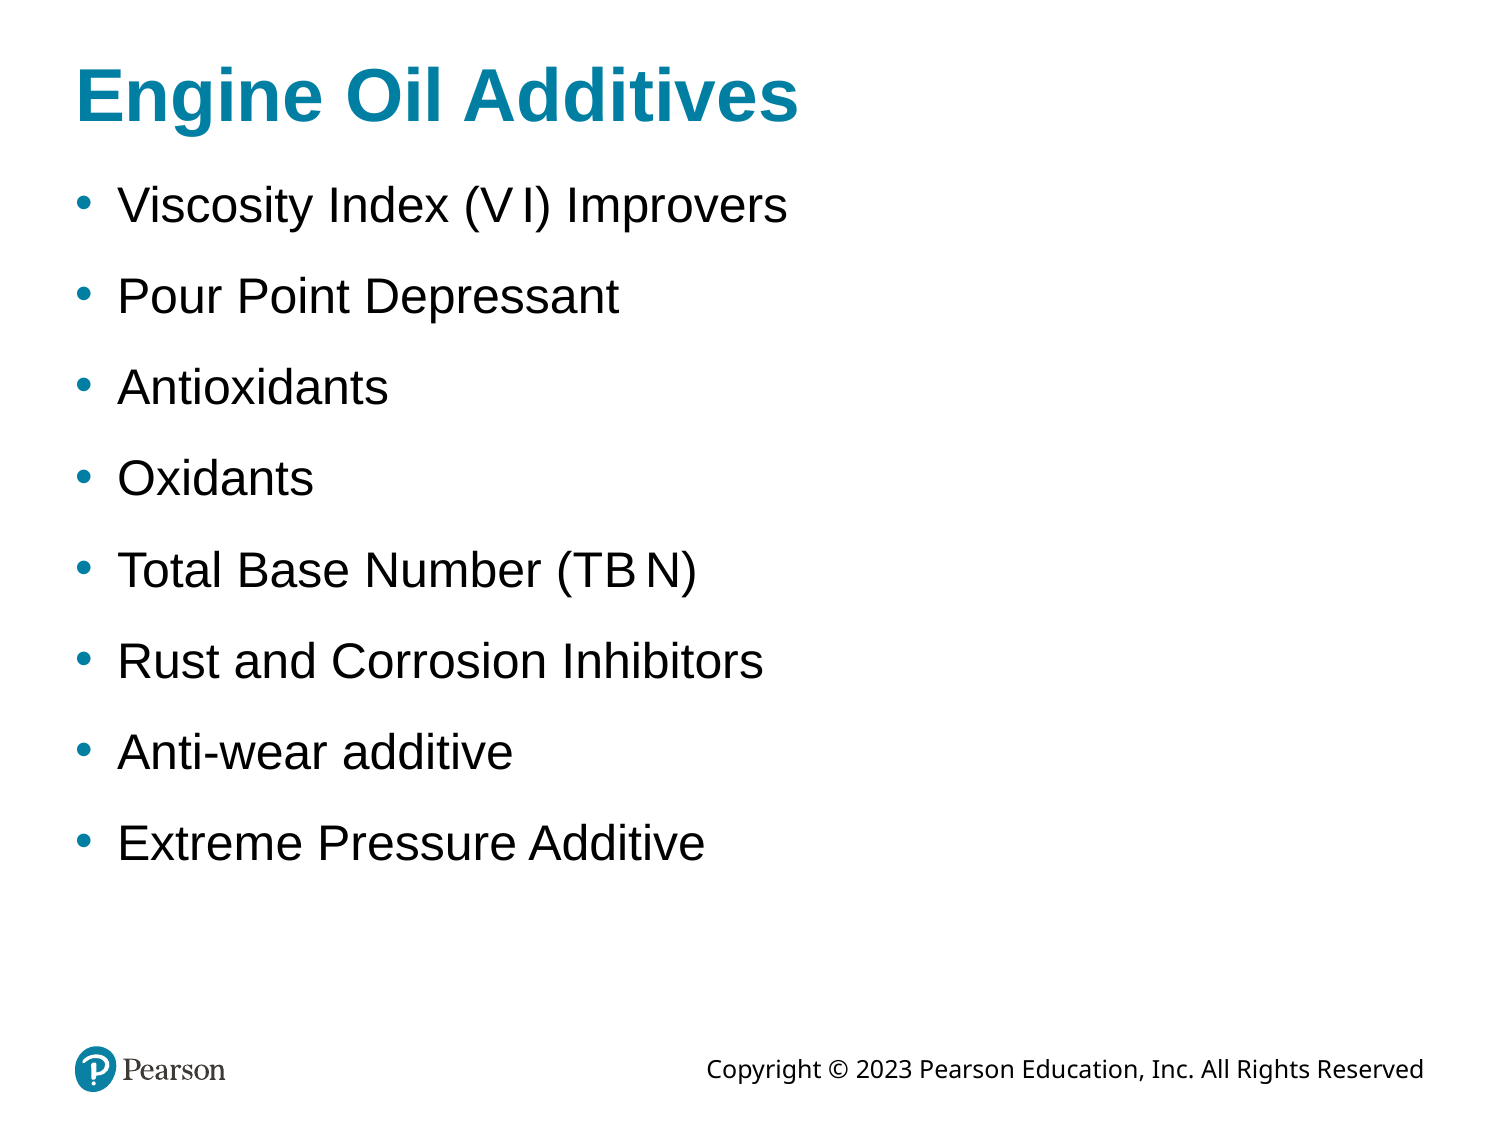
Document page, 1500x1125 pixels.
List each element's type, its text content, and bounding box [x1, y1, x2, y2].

title Engine Oil Additives [75, 0, 1425, 144]
list Viscosity Index (V I) Improvers Pour Point Depressant Antioxidants Oxidants Total Base Number (T B N) Rust and Corrosion Inhibitors Anti-wear additive Extreme Pressure Additive [75, 164, 1425, 879]
